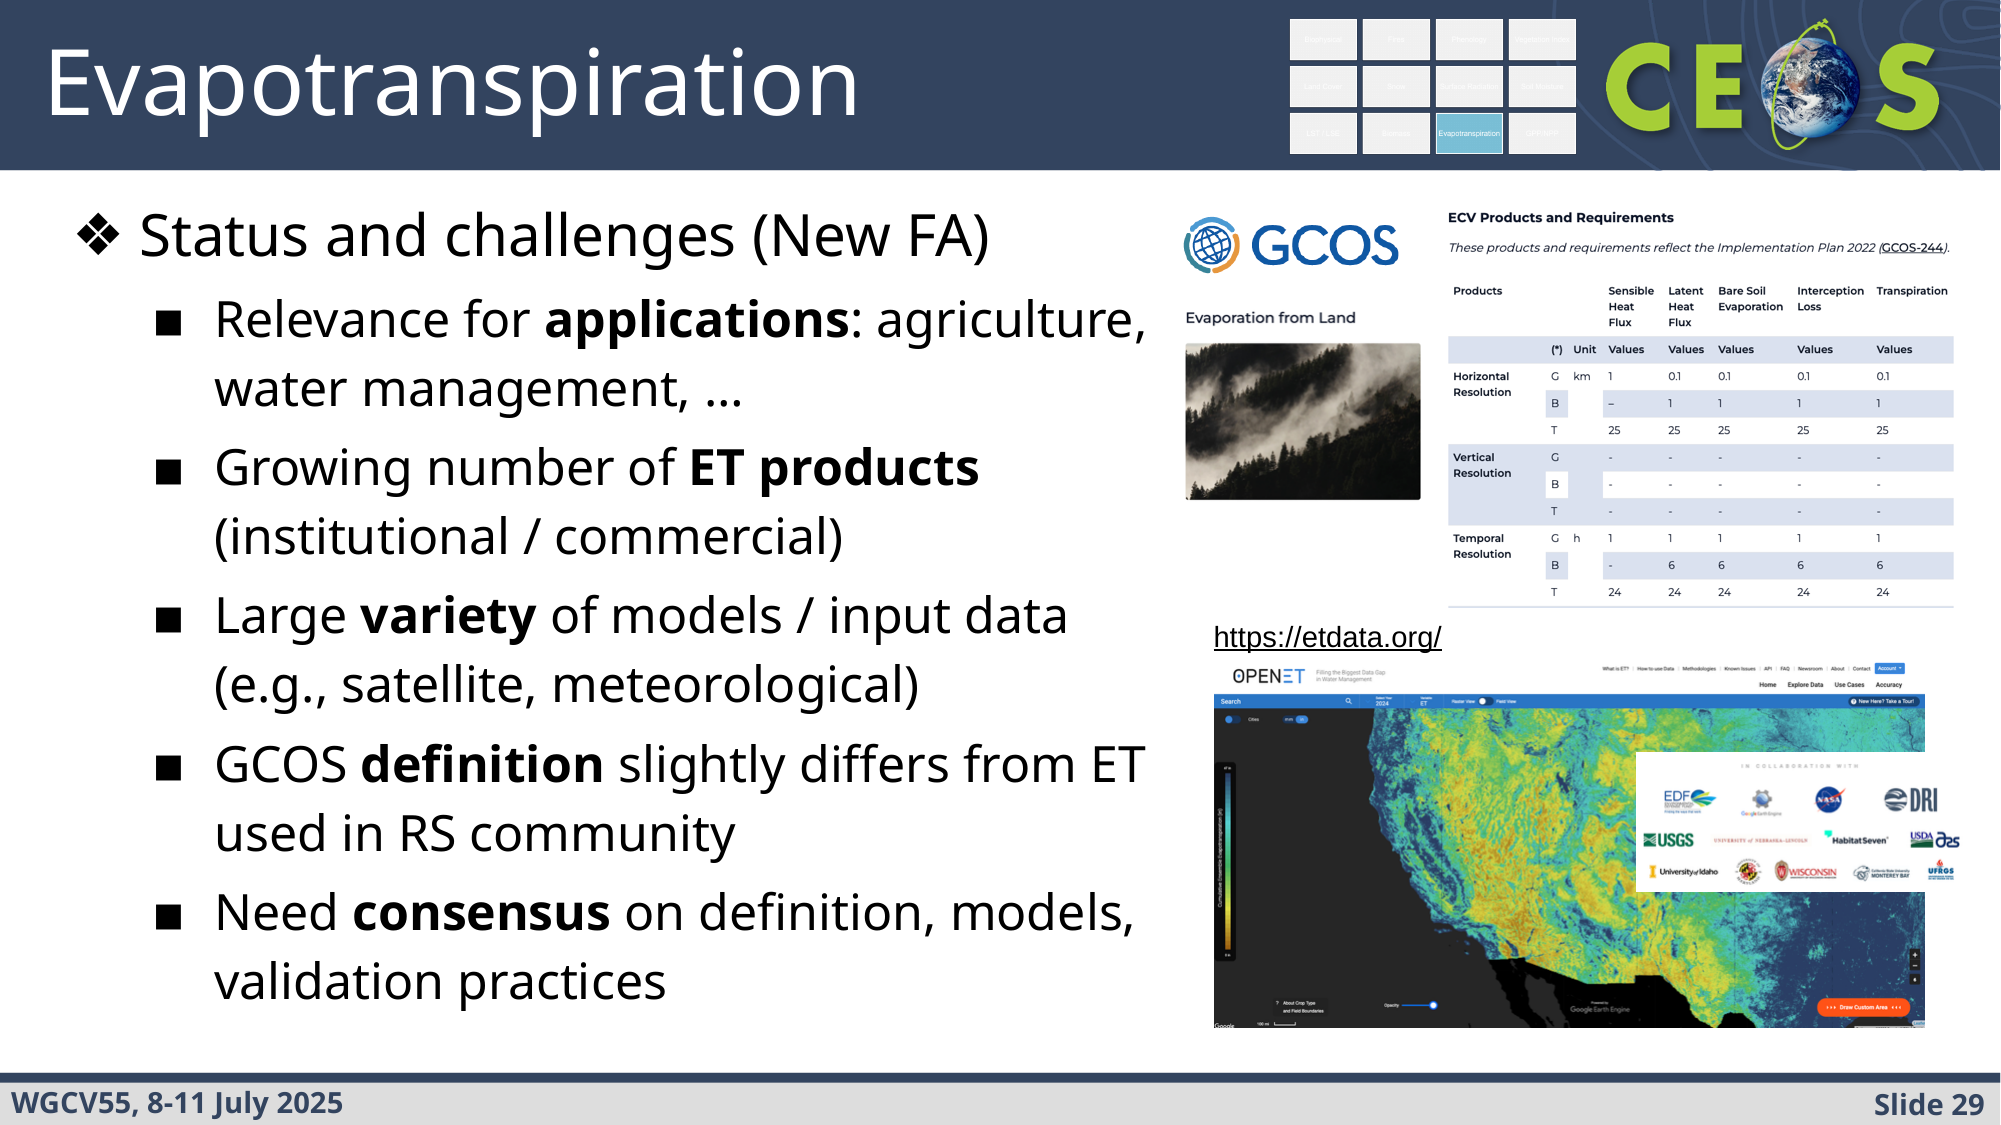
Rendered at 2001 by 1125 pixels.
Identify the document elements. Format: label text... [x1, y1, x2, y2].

picture [1214, 661, 1965, 1028]
picture [1272, 17, 1593, 155]
picture [1178, 304, 1425, 504]
picture [1435, 200, 1965, 608]
text_box https://etdata.org/ [1198, 610, 1488, 661]
picture [1606, 18, 1939, 150]
picture [1178, 208, 1408, 282]
title Evapotranspiration [28, 28, 1159, 157]
list Status and challenges (New FA) Relevance for applications: agriculture, water management, … Growing number of ET products (institutional / commercial) Large variety of models / input data (e.g., satellite, meteorological) GCOS definition slightly differs from ET used in RS community Need consensus on definition, models, validation practices [49, 179, 1204, 1078]
